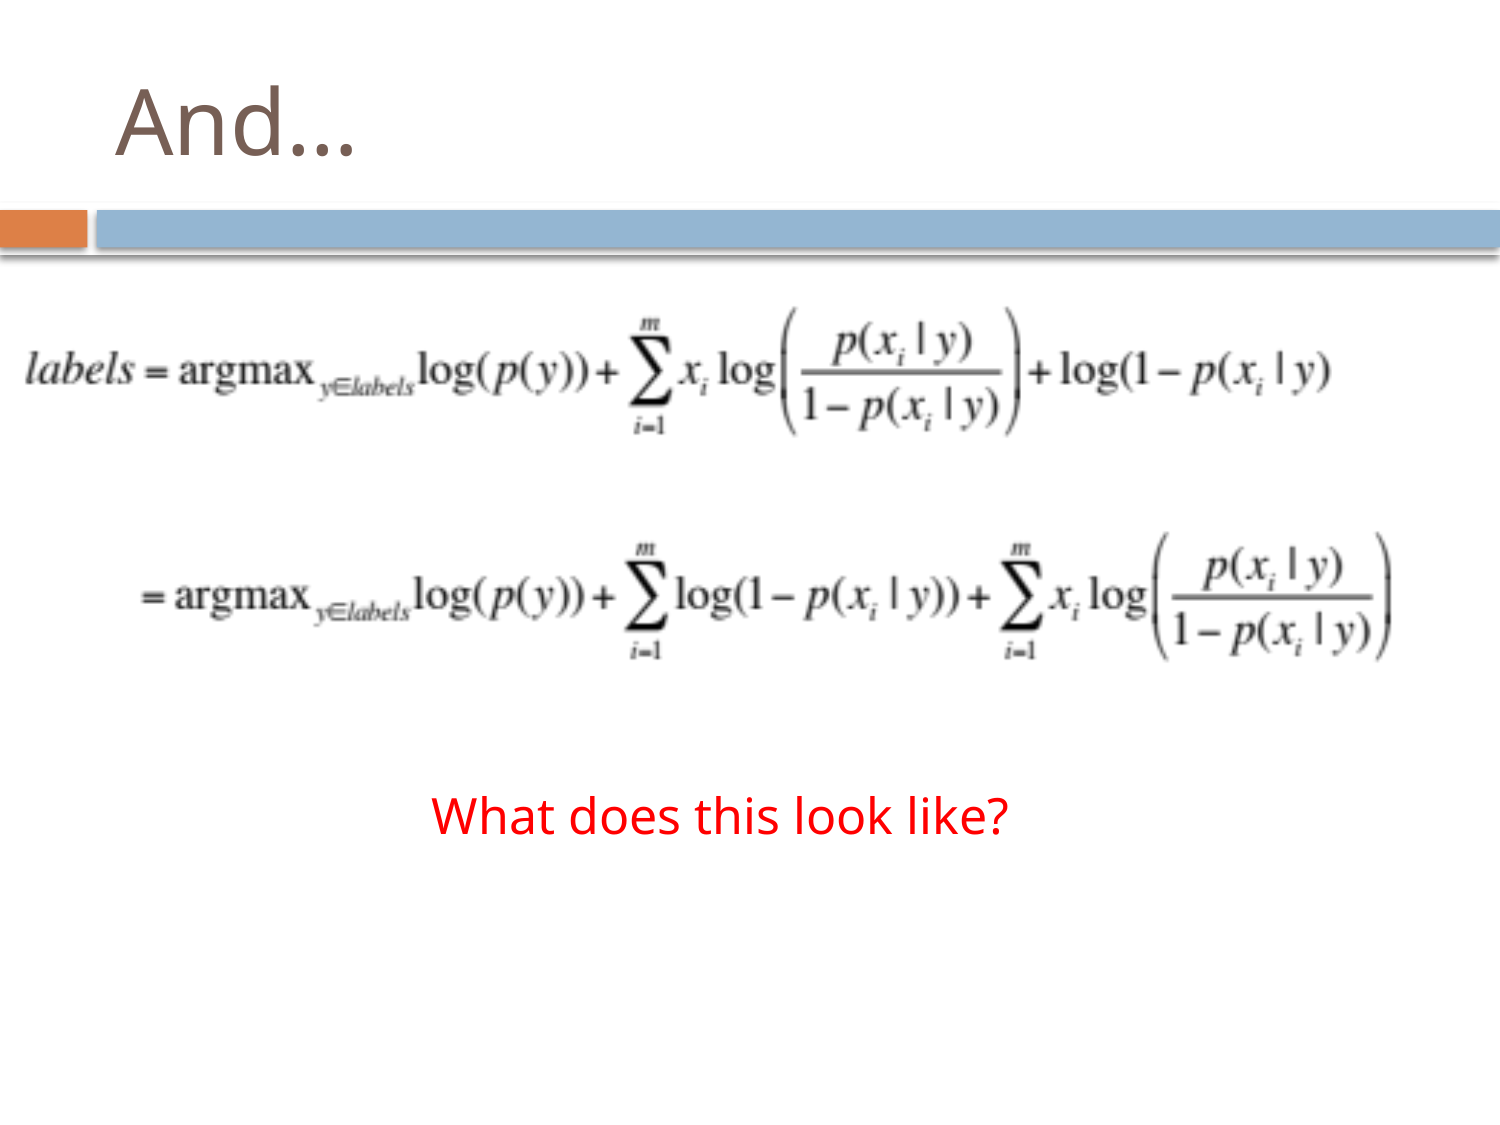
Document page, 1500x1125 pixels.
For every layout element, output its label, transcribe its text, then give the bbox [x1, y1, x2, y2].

title And… [100, 37, 1438, 200]
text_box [136, 520, 1398, 667]
text_box What does this look like? [417, 777, 1025, 853]
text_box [20, 295, 1333, 442]
